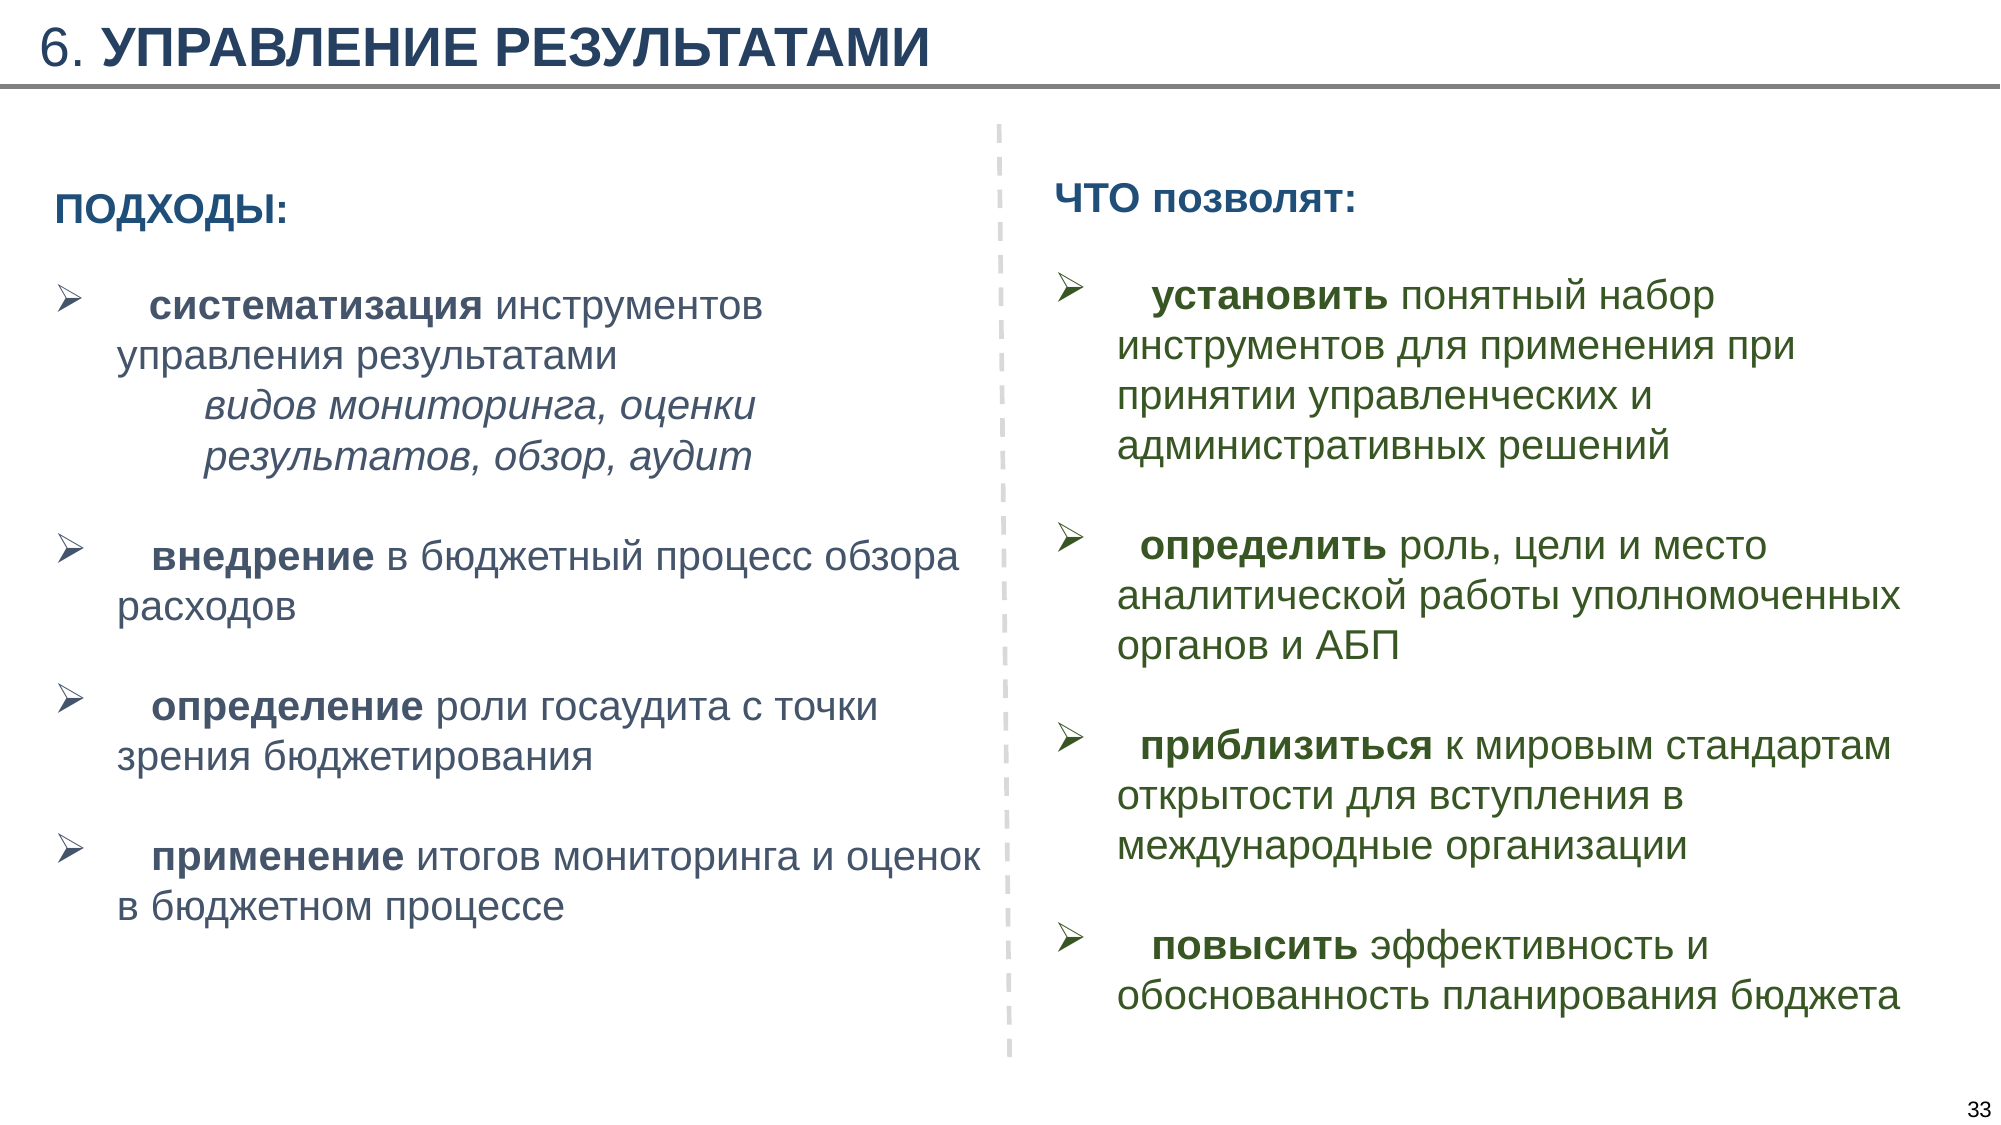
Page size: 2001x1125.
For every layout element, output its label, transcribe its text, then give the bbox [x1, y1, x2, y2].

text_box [999, 121, 1010, 1058]
text_box 6. УПРАВЛЕНИЕ РЕЗУЛЬТАТАМИ [19, 14, 1917, 75]
text_box ЧТО позволят: установить понятный набор инструментов для применения при принятии управленческих и административных решений определить роль, цели и место аналитической работы уполномоченных органов и АБП приблизиться к мировым стандартам открытости для вступления в международные организации повысить эффективность и обоснованность планирования бюджета [1039, 163, 1984, 1076]
text_box ПОДХОДЫ: систематизация инструментов управления результатами видов мониторинга, оценки результатов, обзор, аудит внедрение в бюджетный процесс обзора расходов определение роли госаудита с точки зрения бюджетирования применение итогов мониторинга и оценок в бюджетном процессе [39, 174, 999, 983]
